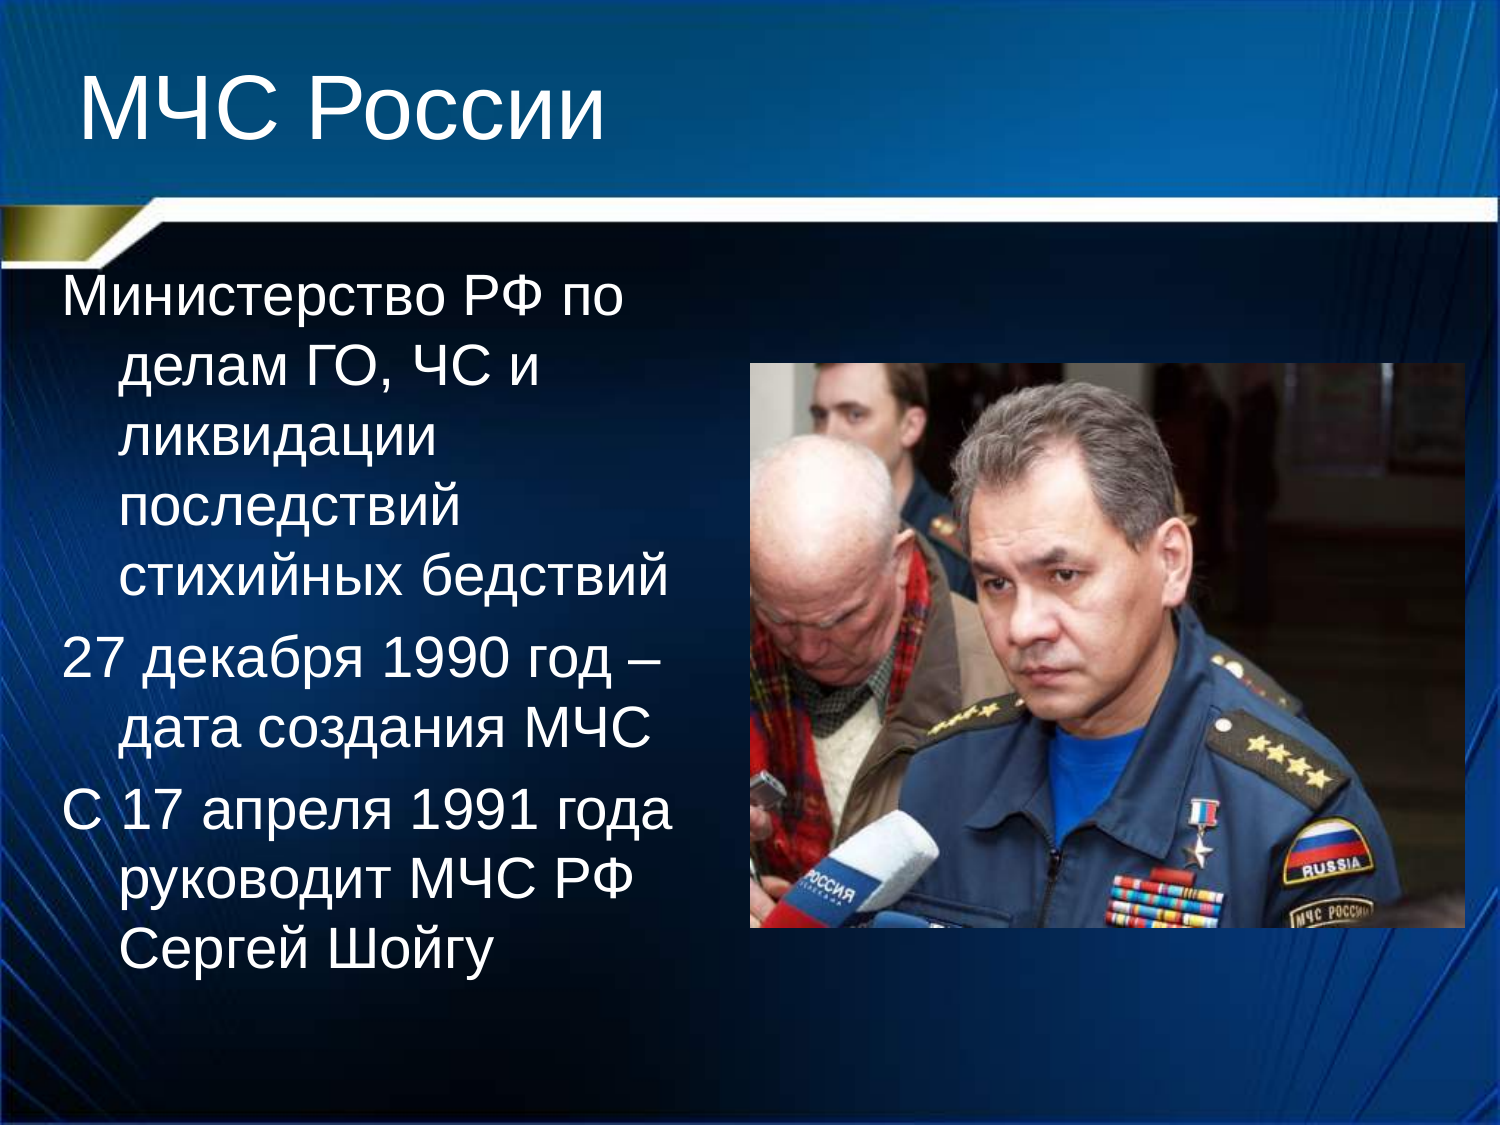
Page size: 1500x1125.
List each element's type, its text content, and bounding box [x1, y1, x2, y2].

title МЧС России [62, 0, 1451, 206]
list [749, 362, 1466, 928]
list Министерство РФ по делам ГО, ЧС и ликвидации последствий стихийных бедствий 27 декабря 1990 год – дата создания МЧС С 17 апреля 1991 года руководит МЧС РФ Сергей Шойгу [46, 249, 692, 1076]
picture [0, 0, 1500, 1125]
